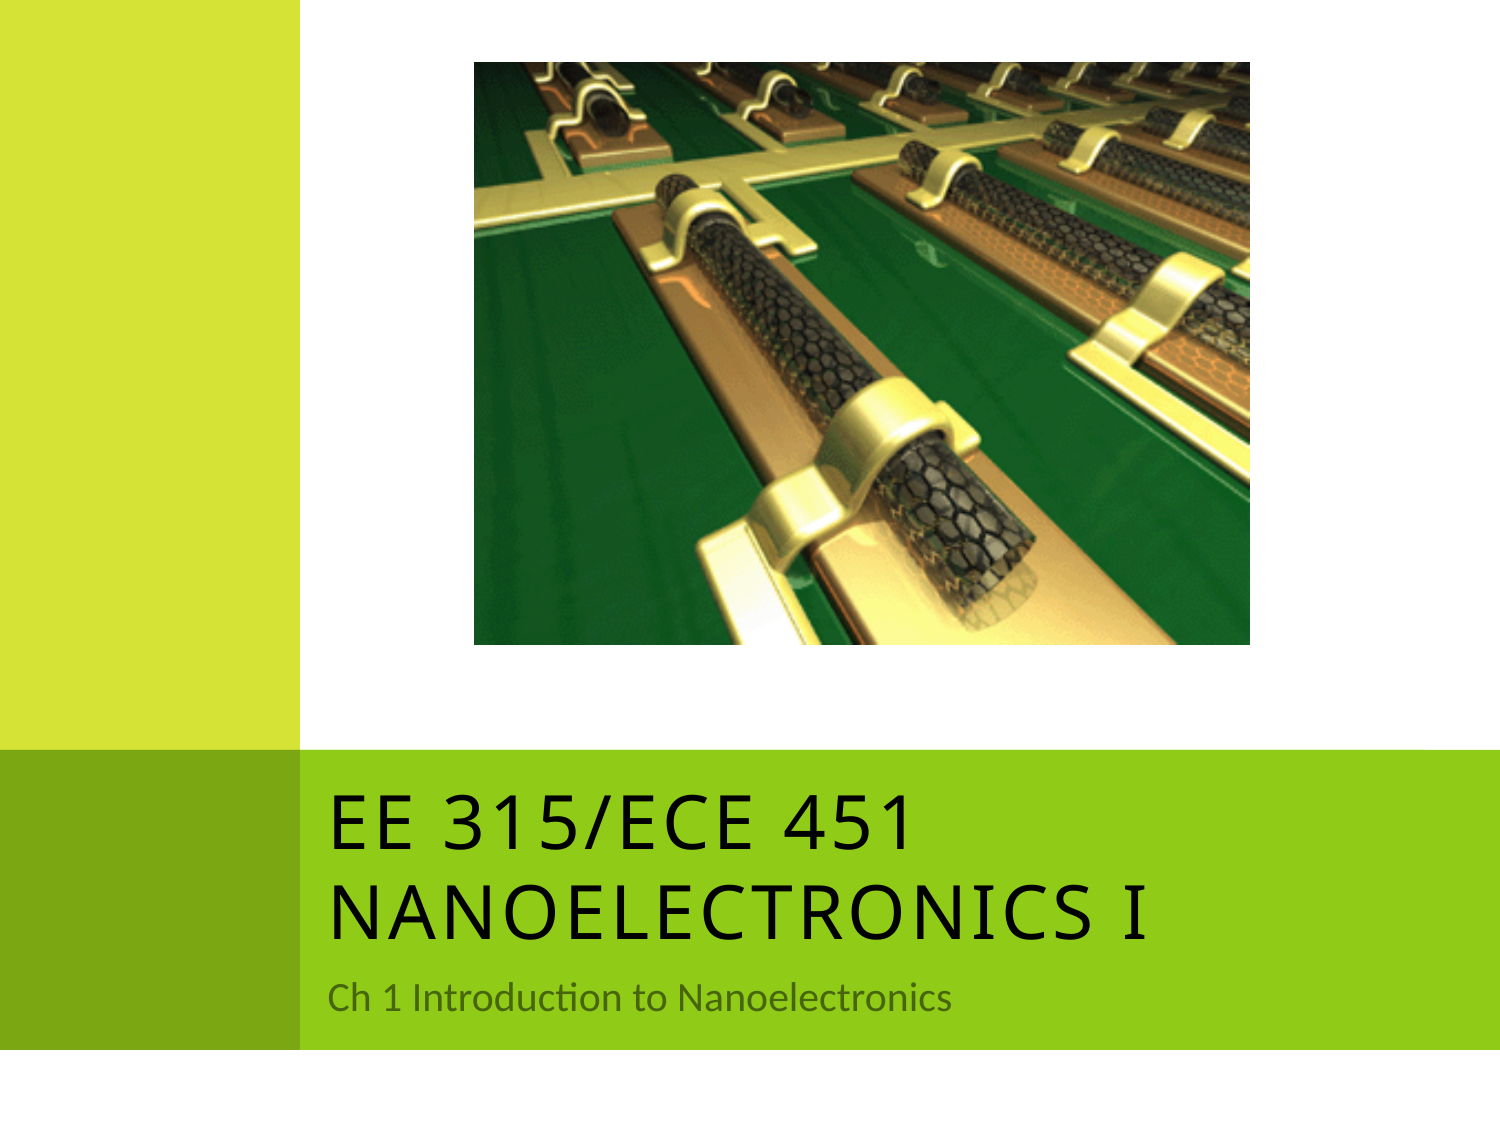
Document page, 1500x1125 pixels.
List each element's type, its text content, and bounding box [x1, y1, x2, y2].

title EE 315/ECE 451 Nanoelectronics I [312, 762, 1388, 963]
picture [474, 62, 1251, 646]
subtitle Ch 1 Introduction to Nanoelectronics [312, 962, 1391, 1038]
